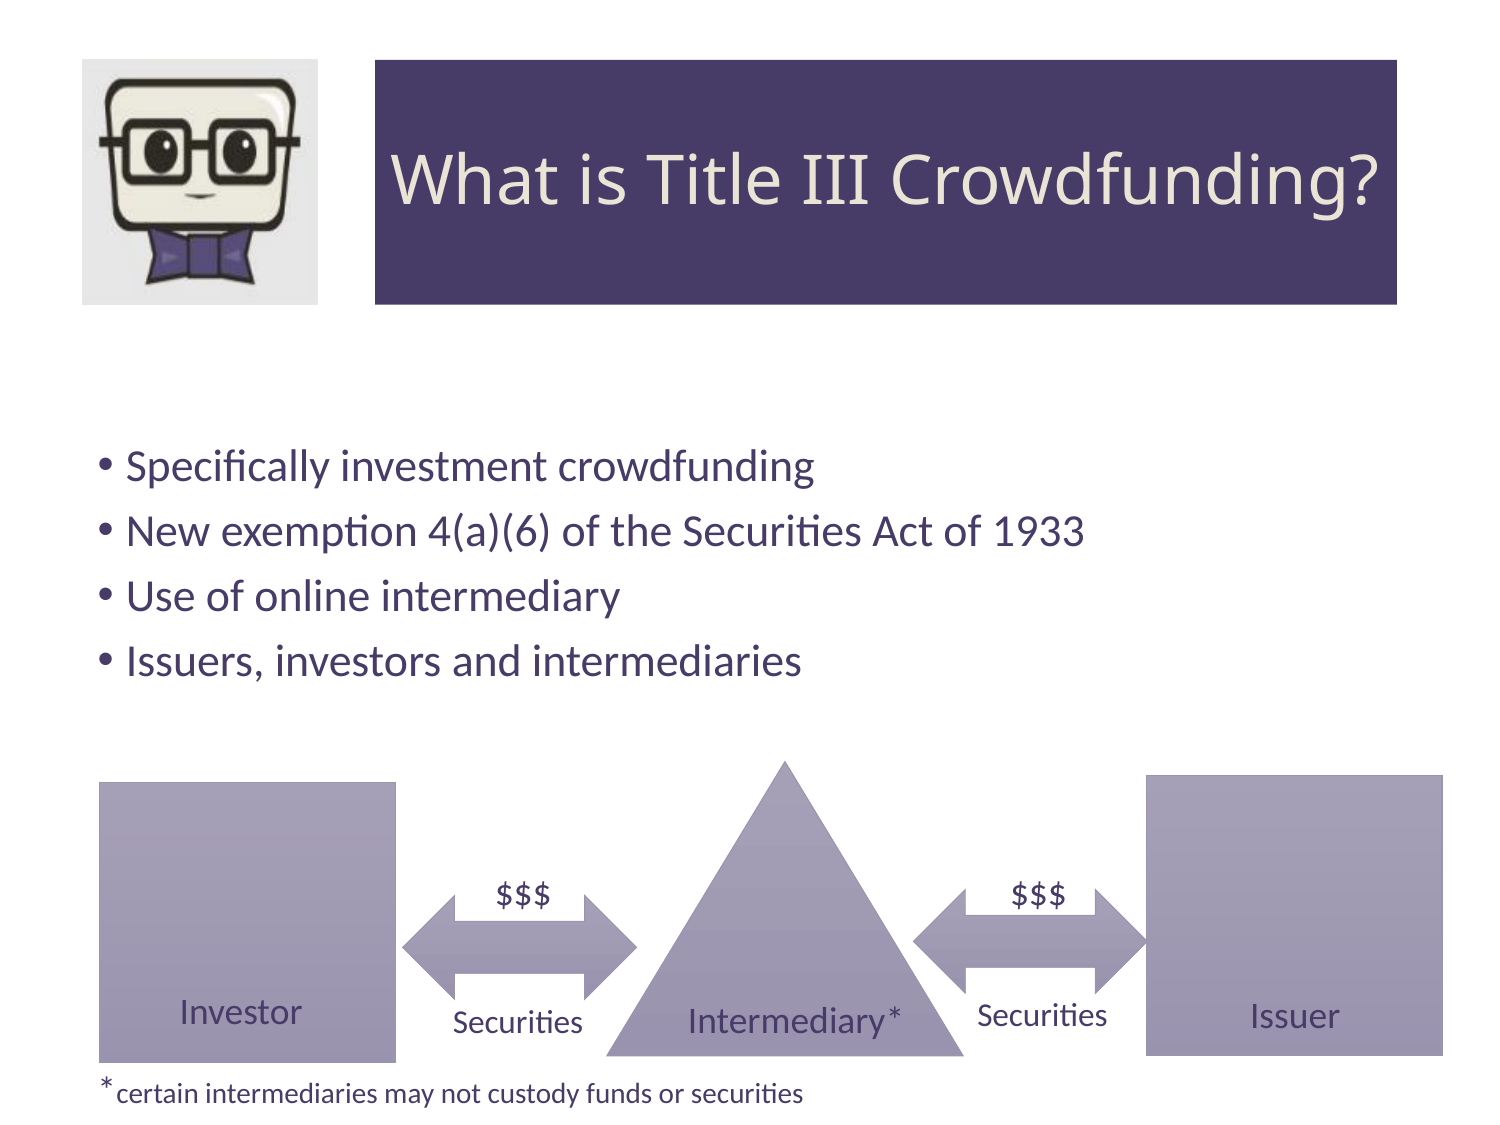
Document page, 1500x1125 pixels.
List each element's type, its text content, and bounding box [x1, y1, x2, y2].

text_box $$$ [966, 860, 1111, 920]
text_box [912, 888, 1148, 986]
title What is Title III Crowdfunding? [375, 59, 1397, 305]
text_box Securities [426, 993, 610, 1048]
text_box Issuer [1173, 983, 1417, 1044]
text_box *certain intermediaries may not custody funds or securities [82, 1058, 1187, 1119]
text_box Investor [119, 979, 363, 1040]
list Specifically investment crowdfunding New exemption 4(a)(6) of the Securities Act of 1933 Use of online intermediary Issuers, investors and intermediaries [82, 363, 1397, 1043]
text_box [401, 898, 638, 993]
text_box Securities [951, 986, 1134, 1041]
text_box $$$ [451, 860, 595, 920]
text_box Intermediary* [668, 988, 925, 1049]
text_box [605, 760, 965, 1057]
text_box [99, 782, 396, 1058]
text_box [1146, 775, 1443, 1056]
picture [82, 59, 318, 305]
